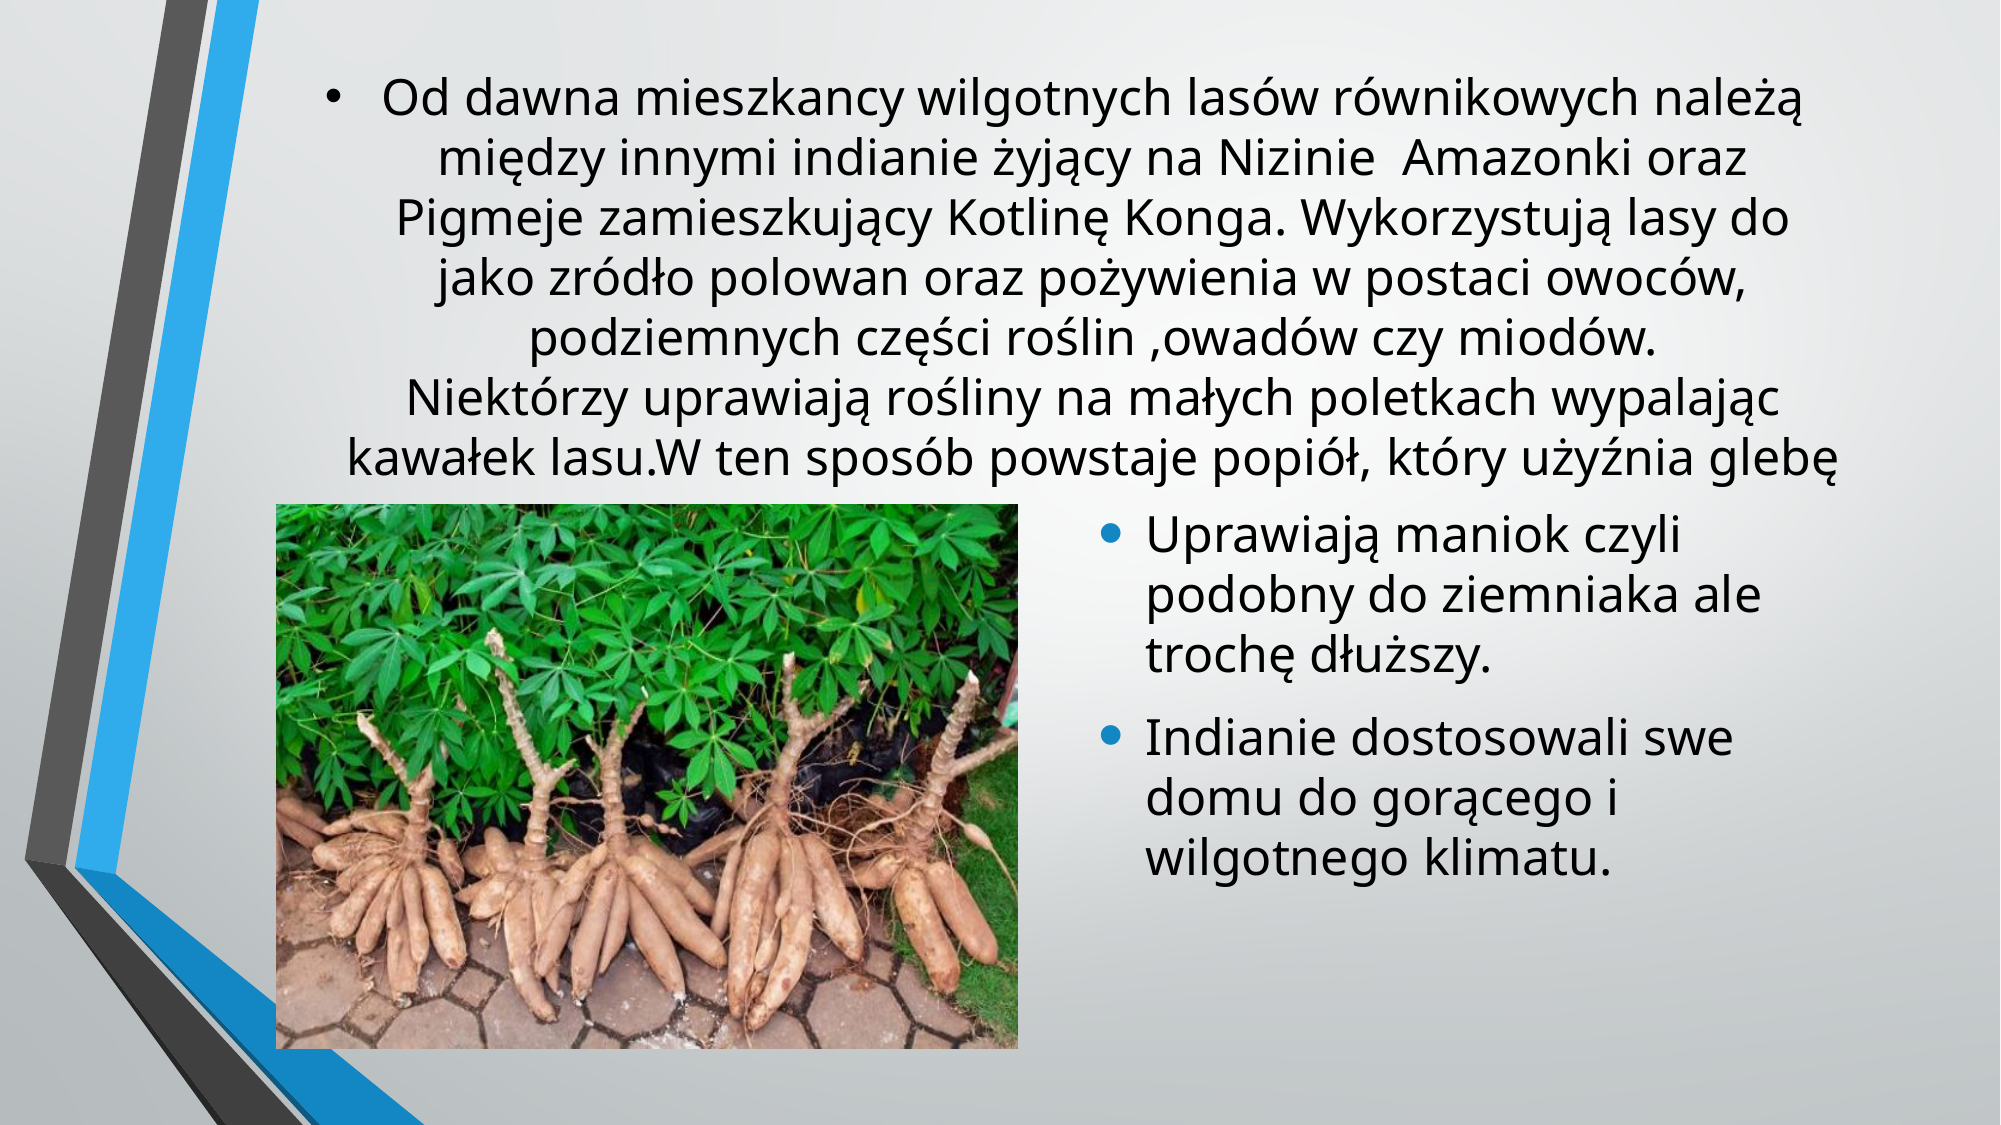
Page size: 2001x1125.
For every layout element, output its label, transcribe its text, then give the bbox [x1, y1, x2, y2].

list Uprawiają maniok czyli podobny do ziemniaka ale trochę dłuższy. Indianie dostosowali swe domu do gorącego i wilgotnego klimatu. [1083, 437, 1887, 950]
picture [276, 504, 1019, 1049]
title Od dawna mieszkancy wilgotnych lasów równikowych należą między innymi indianie żyjący na Nizinie Amazonki oraz Pigmeje zamieszkujący Kotlinę Konga. Wykorzystują lasy do jako zródło polowan oraz pożywienia w postaci owoców, podziemnych części roślin ,owadów czy miodów. Niektórzy uprawiają rośliny na małych poletkach wypalając kawałek lasu.W ten sposób powstaje popiół, który użyźnia glebę [243, 112, 1887, 439]
